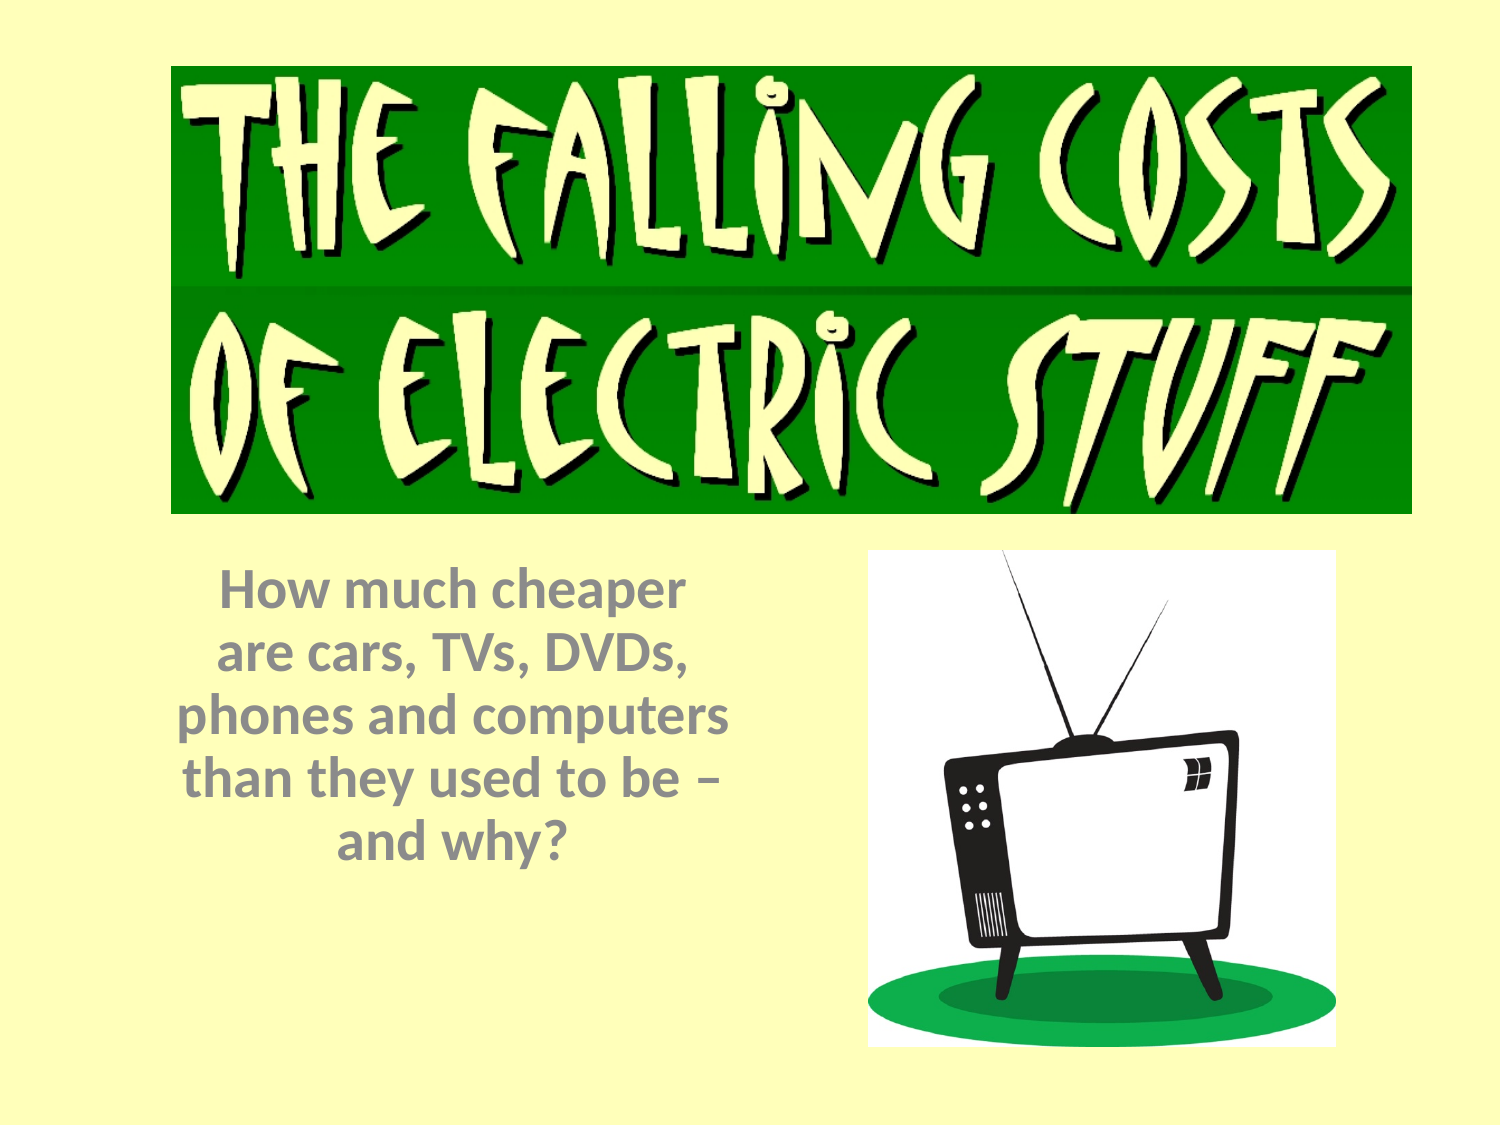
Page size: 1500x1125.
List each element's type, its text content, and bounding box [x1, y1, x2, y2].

picture [867, 550, 1336, 1048]
subtitle How much cheaper are cars, TVs, DVDs, phones and computers than they used to be – and why? [159, 550, 747, 1024]
picture [170, 66, 1412, 514]
